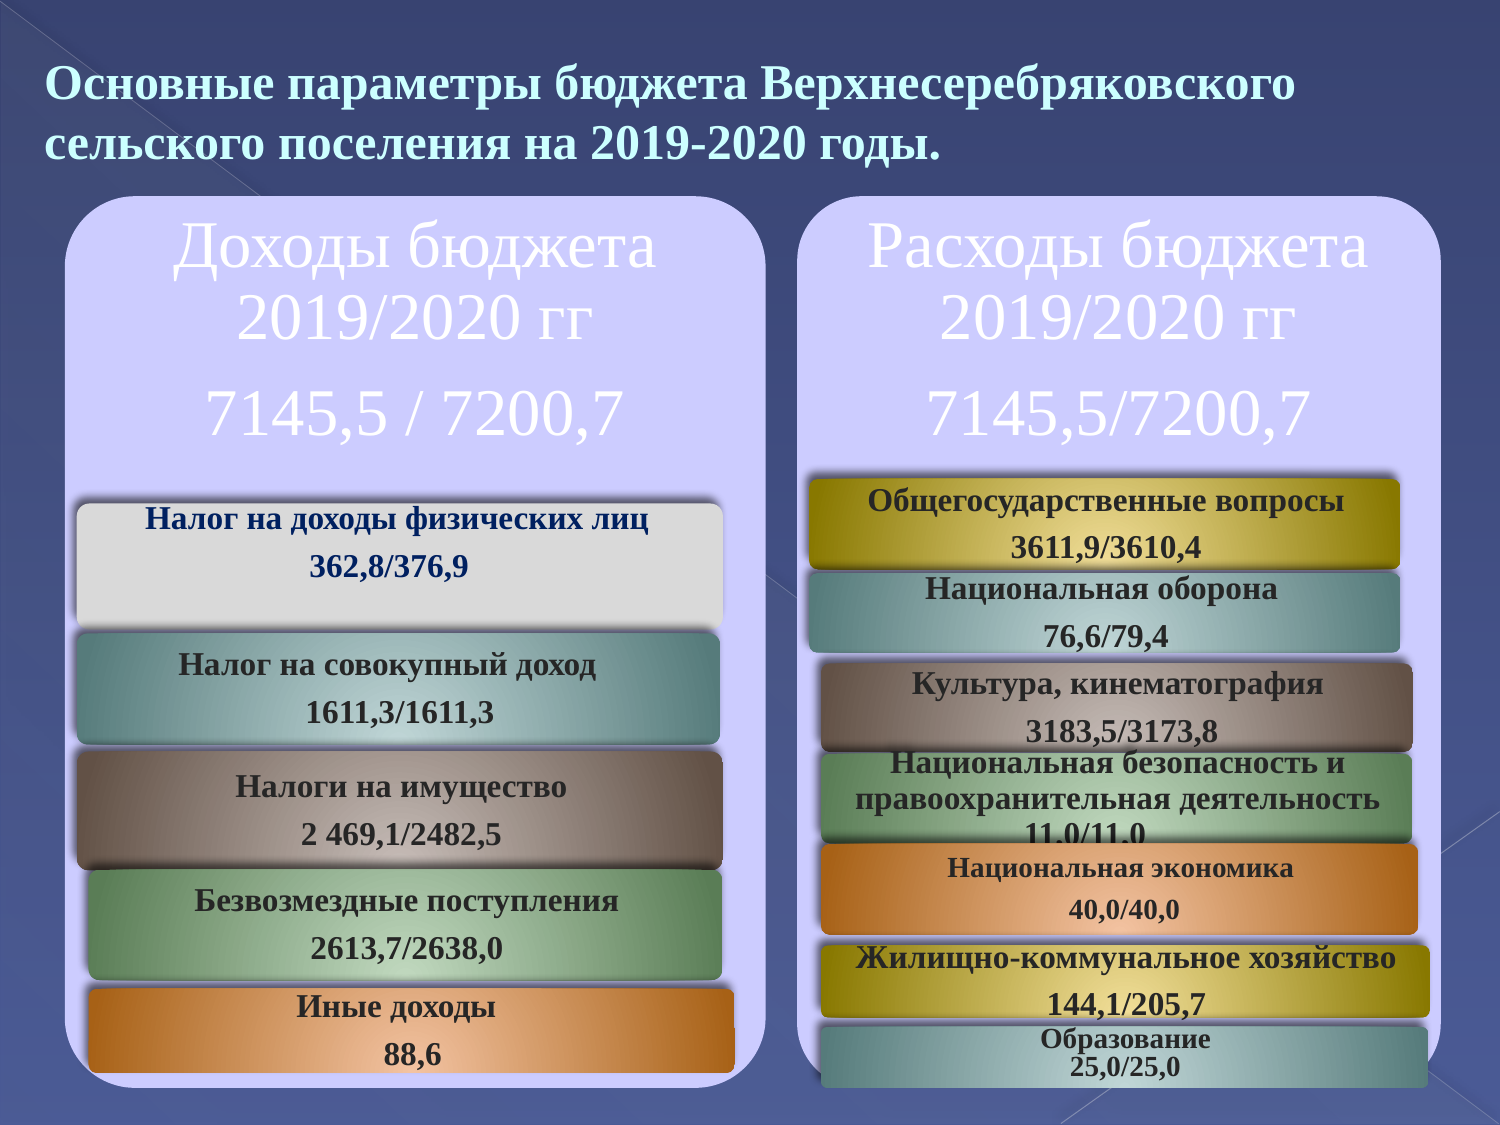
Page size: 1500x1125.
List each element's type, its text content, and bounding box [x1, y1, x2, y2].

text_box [63, 195, 1446, 1089]
text_box Основные параметры бюджета Верхнесеребряковского сельского поселения на 2019-2020 годы. [29, 42, 1471, 178]
